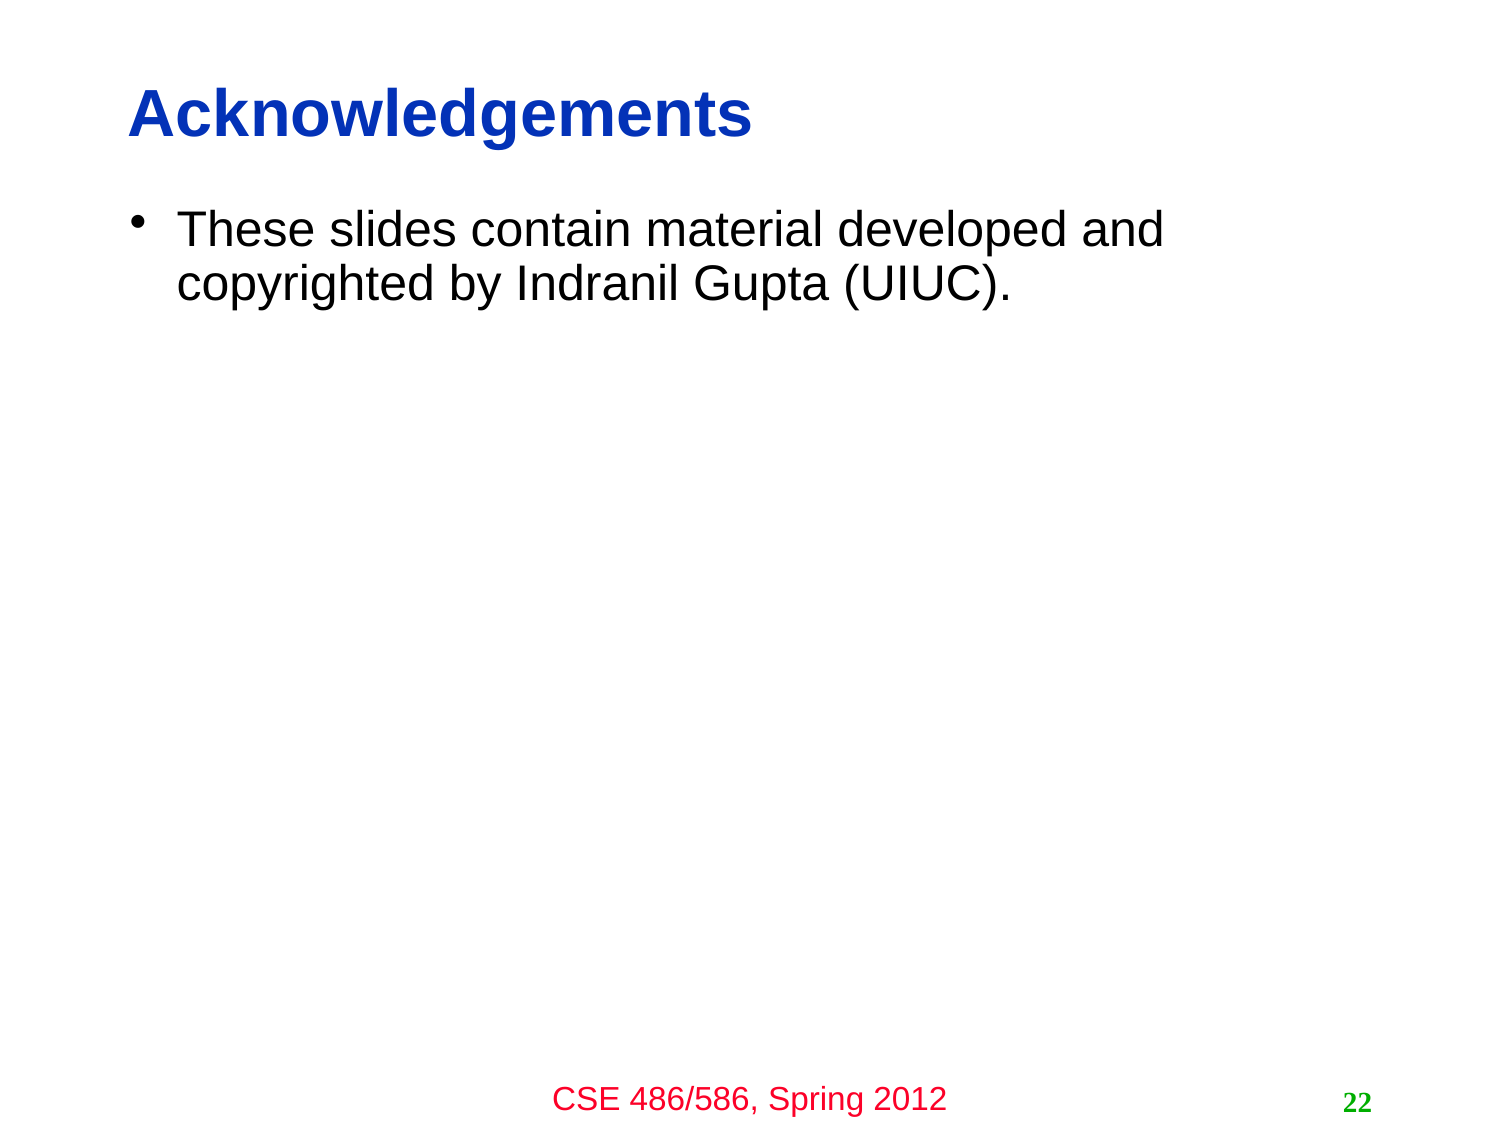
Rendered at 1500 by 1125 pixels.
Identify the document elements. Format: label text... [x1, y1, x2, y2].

title Acknowledgements [112, 53, 1310, 176]
list These slides contain material developed and copyrighted by Indranil Gupta (UIUC). [114, 195, 1376, 1005]
slide_number 22 [1074, 1076, 1388, 1125]
